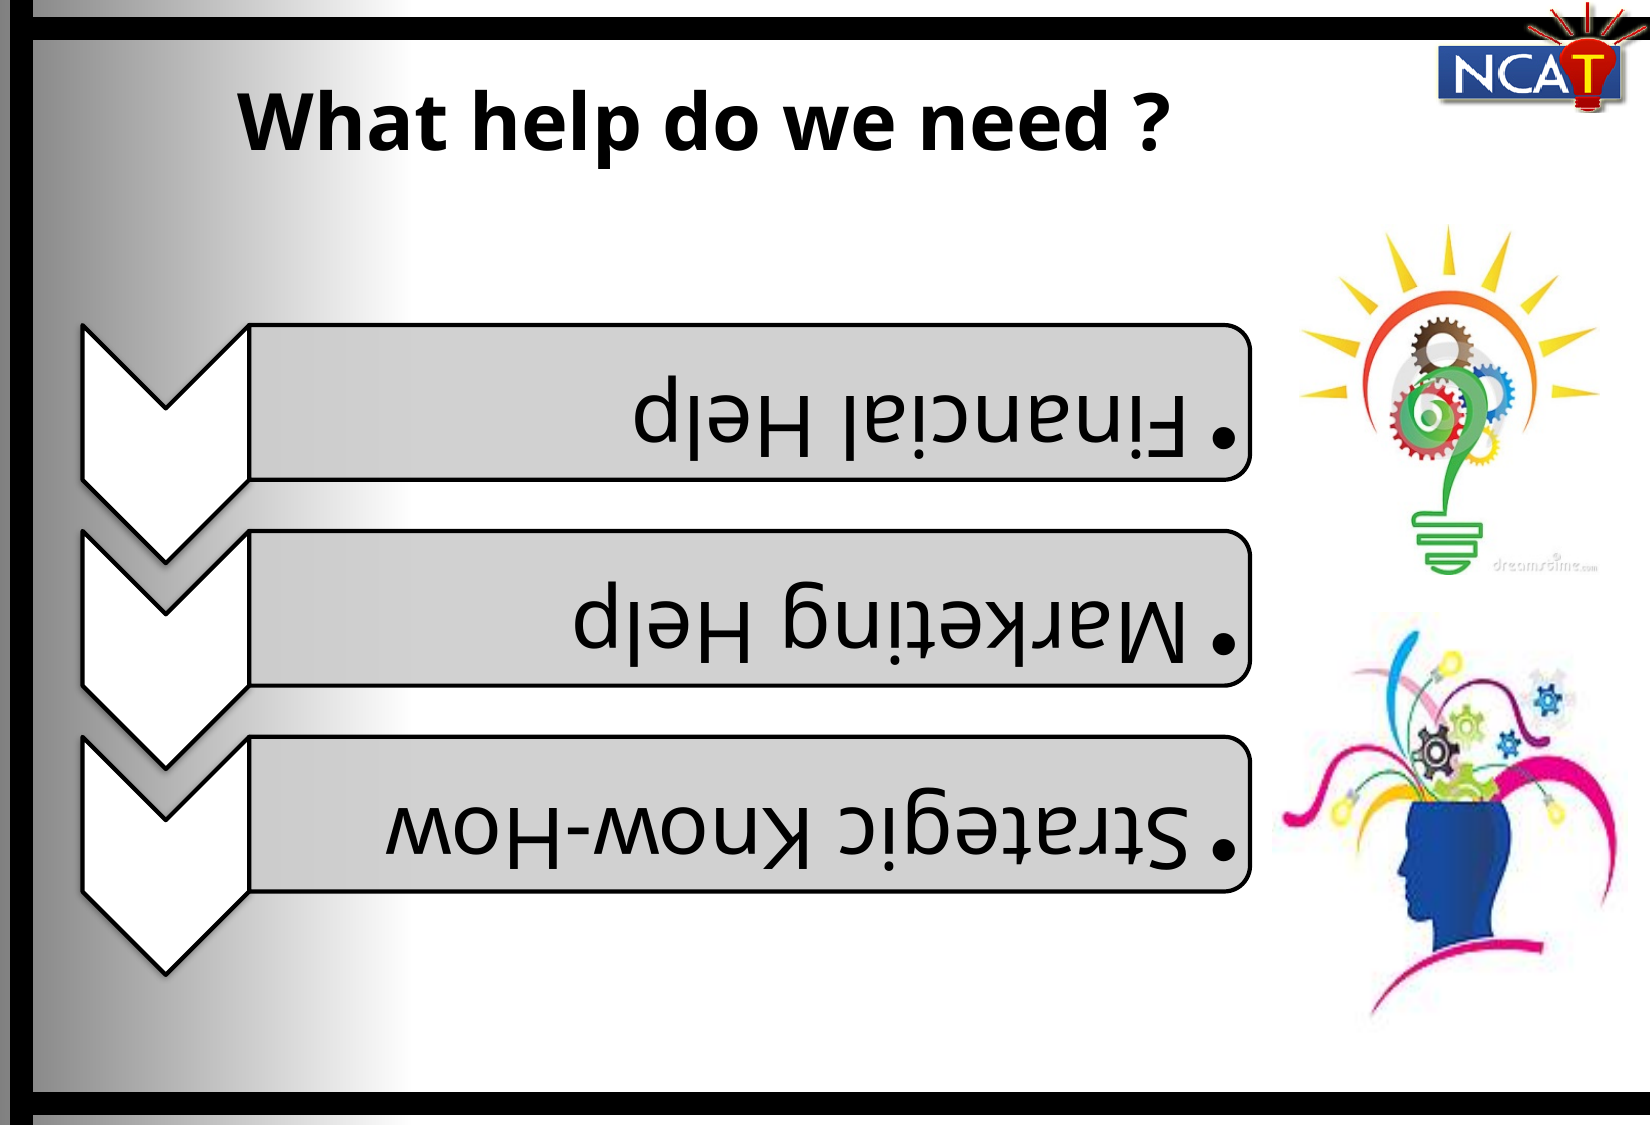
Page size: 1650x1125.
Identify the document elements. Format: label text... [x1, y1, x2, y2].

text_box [12, 0, 1650, 1125]
picture [1299, 224, 1601, 576]
picture [1426, 0, 1650, 113]
title What help do we need ? [0, 24, 7, 213]
picture [1272, 612, 1628, 1038]
